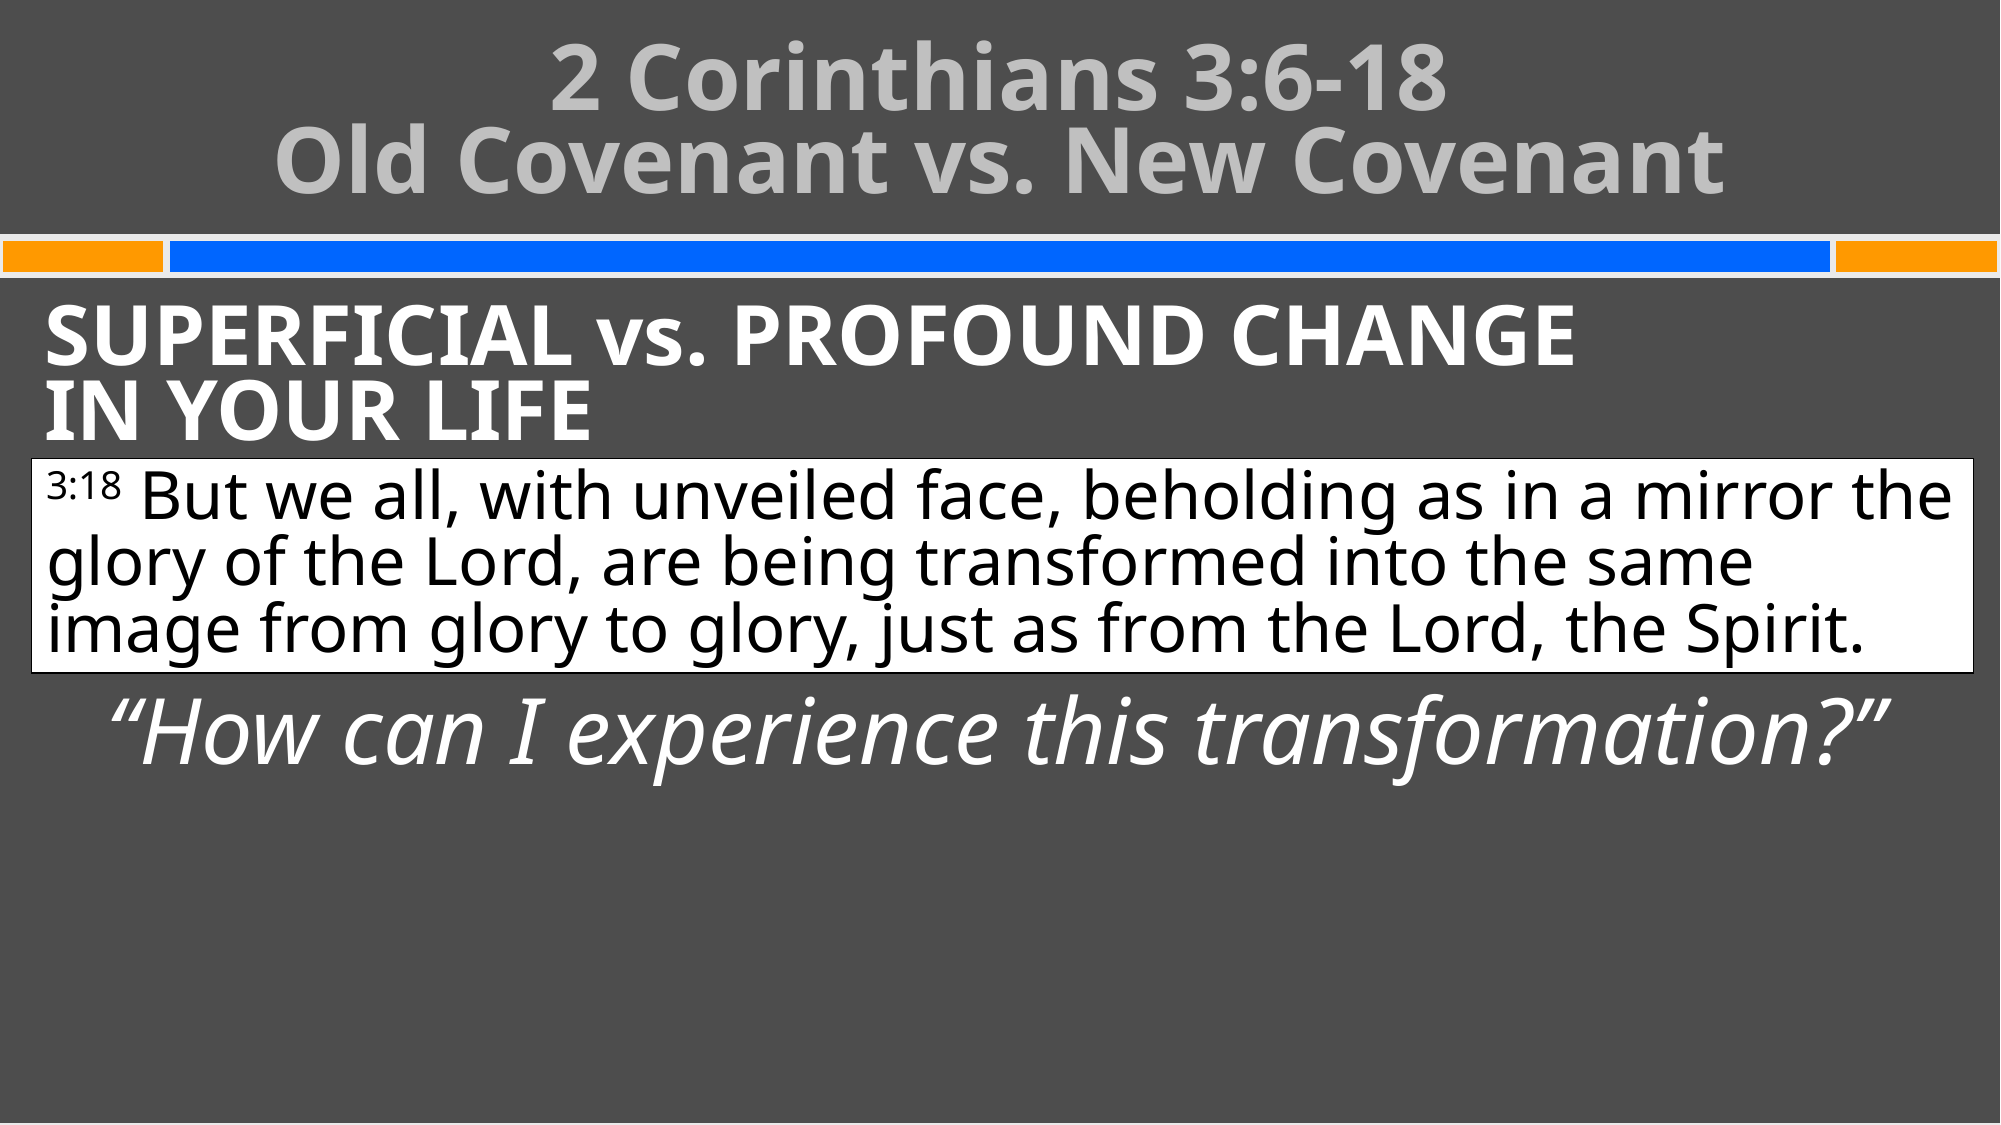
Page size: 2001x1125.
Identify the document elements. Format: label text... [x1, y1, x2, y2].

text_box 3:18 But we all, with unveiled face, beholding as in a mirror the glory of the Lord, are being transformed into the same image from glory to glory, just as from the Lord, the Spirit. [31, 458, 1974, 674]
title 2 Corinthians 3:6-18 Old Covenant vs. New Covenant [99, 44, 1901, 213]
list SUPERFICIAL vs. PROFOUND CHANGE IN YOUR LIFE “How can I experience this transformation?” [29, 299, 1964, 1101]
